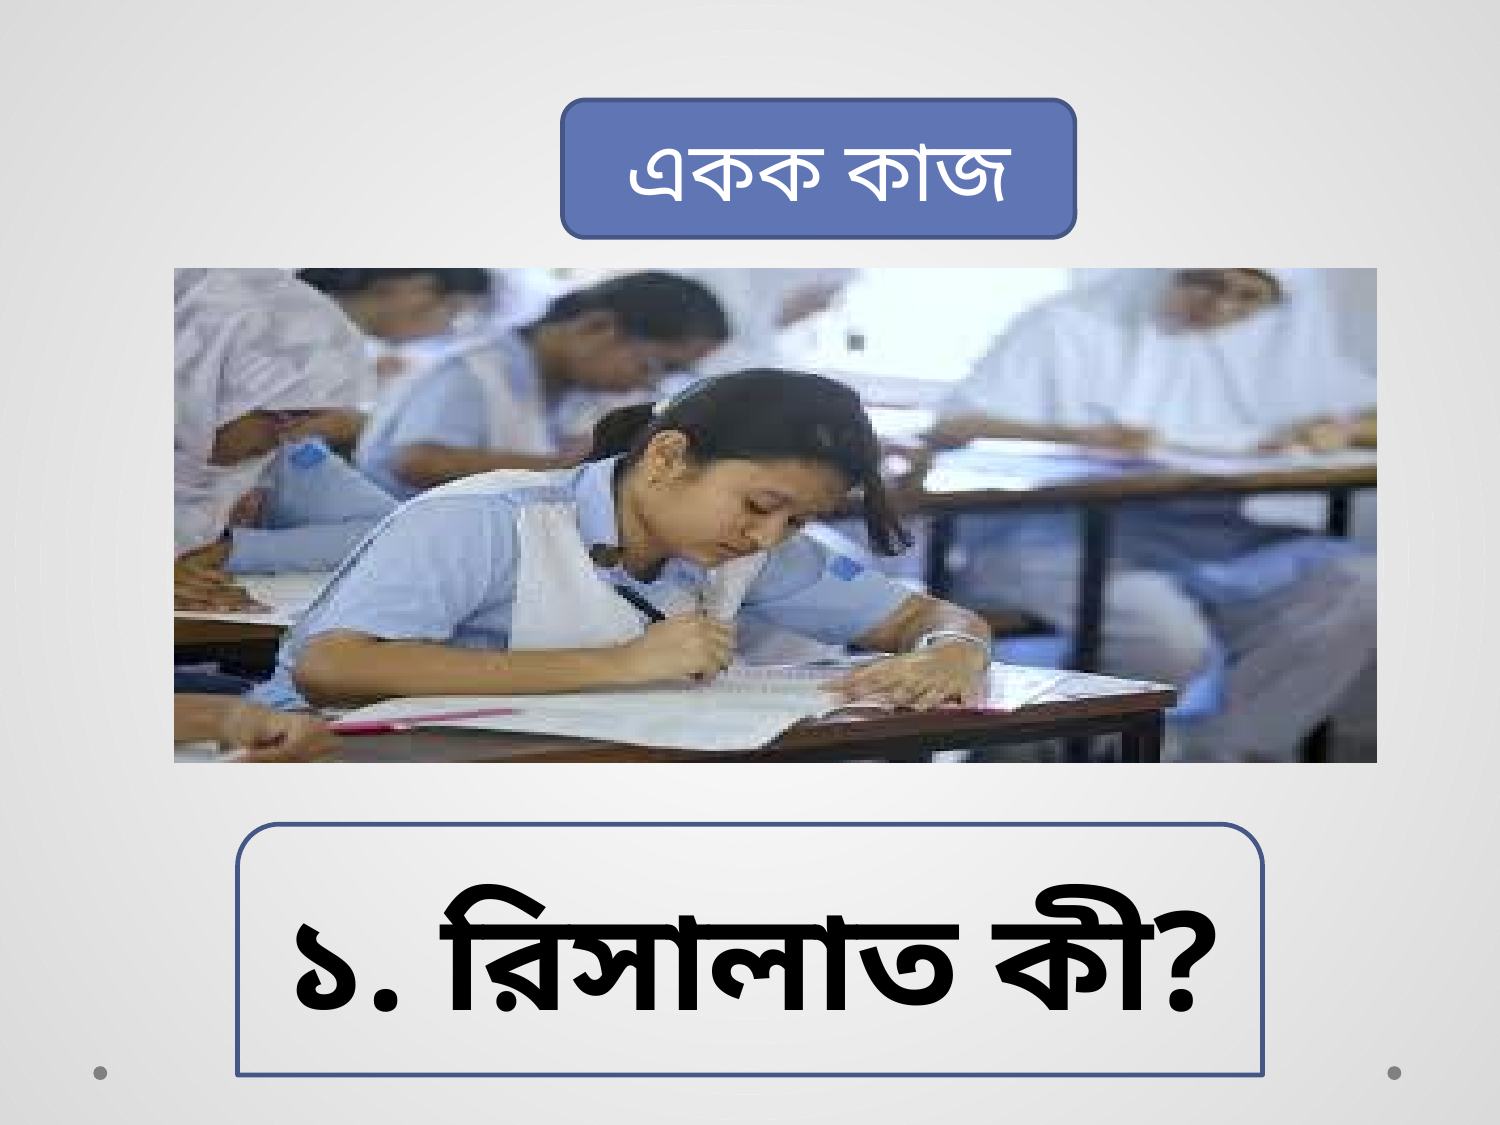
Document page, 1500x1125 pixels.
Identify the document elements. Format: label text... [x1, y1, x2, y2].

picture [174, 267, 1377, 763]
text_box ১. রিসালাত কী? [235, 821, 1265, 1078]
text_box একক কাজ [560, 97, 1078, 240]
